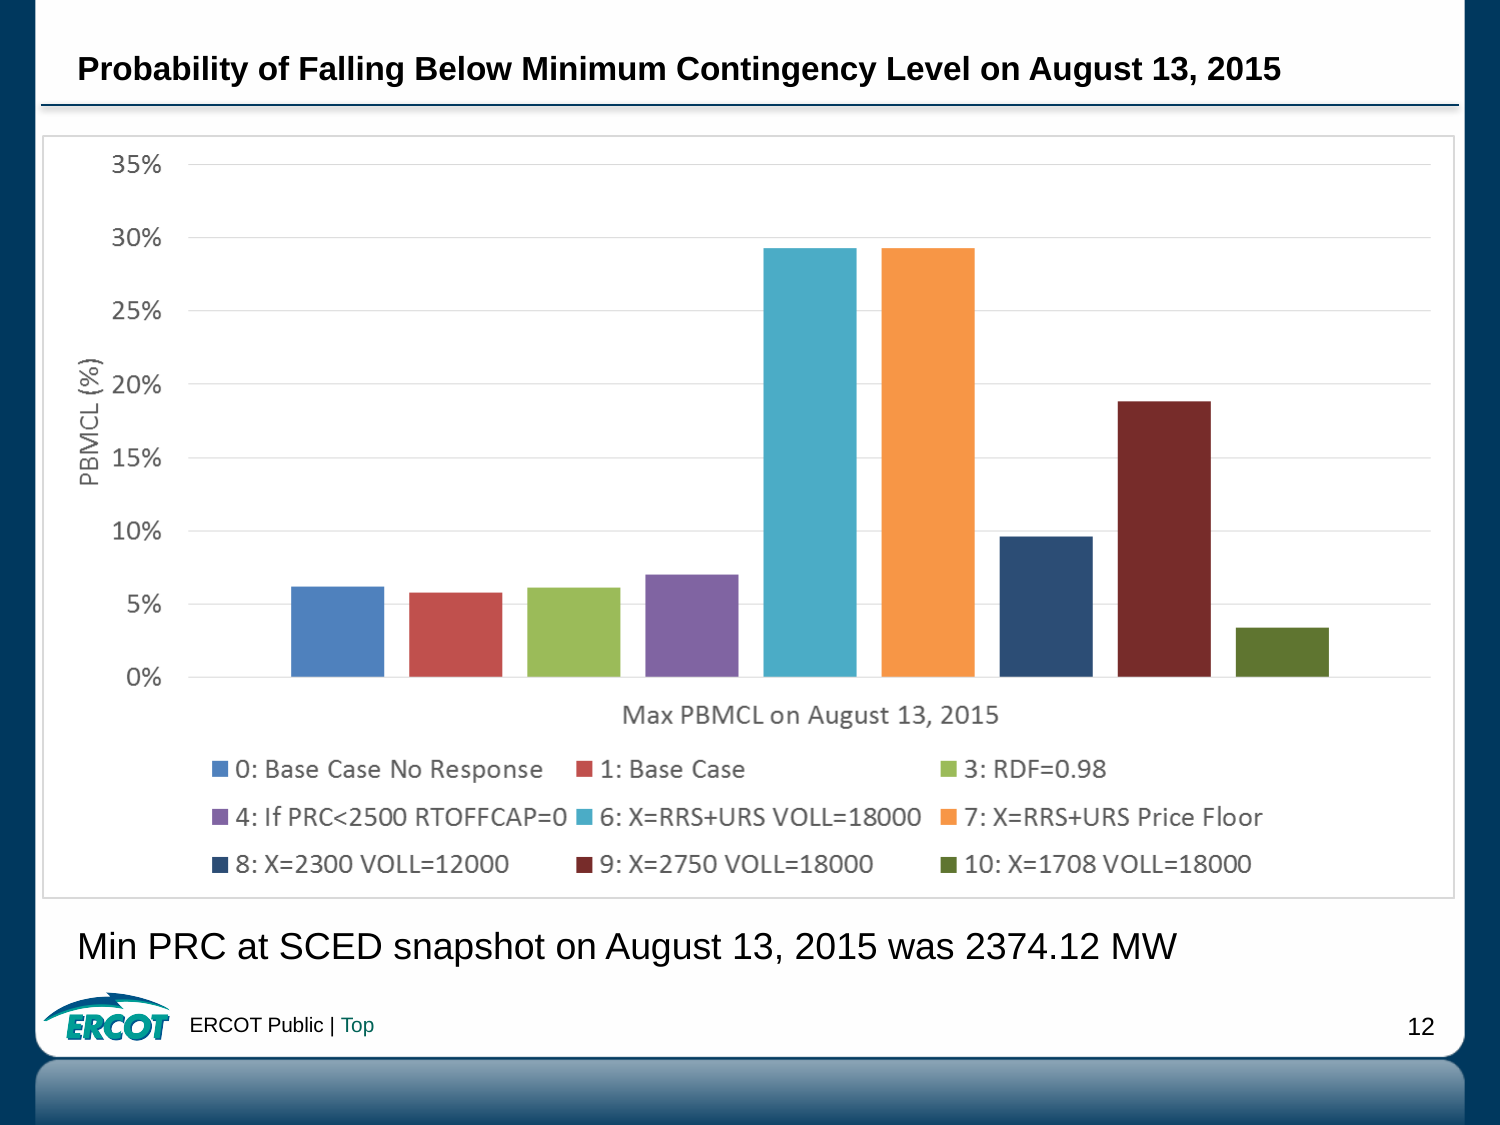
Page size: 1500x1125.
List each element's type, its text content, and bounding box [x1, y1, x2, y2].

picture [35, 0, 1465, 1125]
text_box Min PRC at SCED snapshot on August 13, 2015 was 2374.12 MW [62, 914, 1405, 975]
title Probability of Falling Below Minimum Contingency Level on August 13, 2015 [62, 29, 1450, 106]
